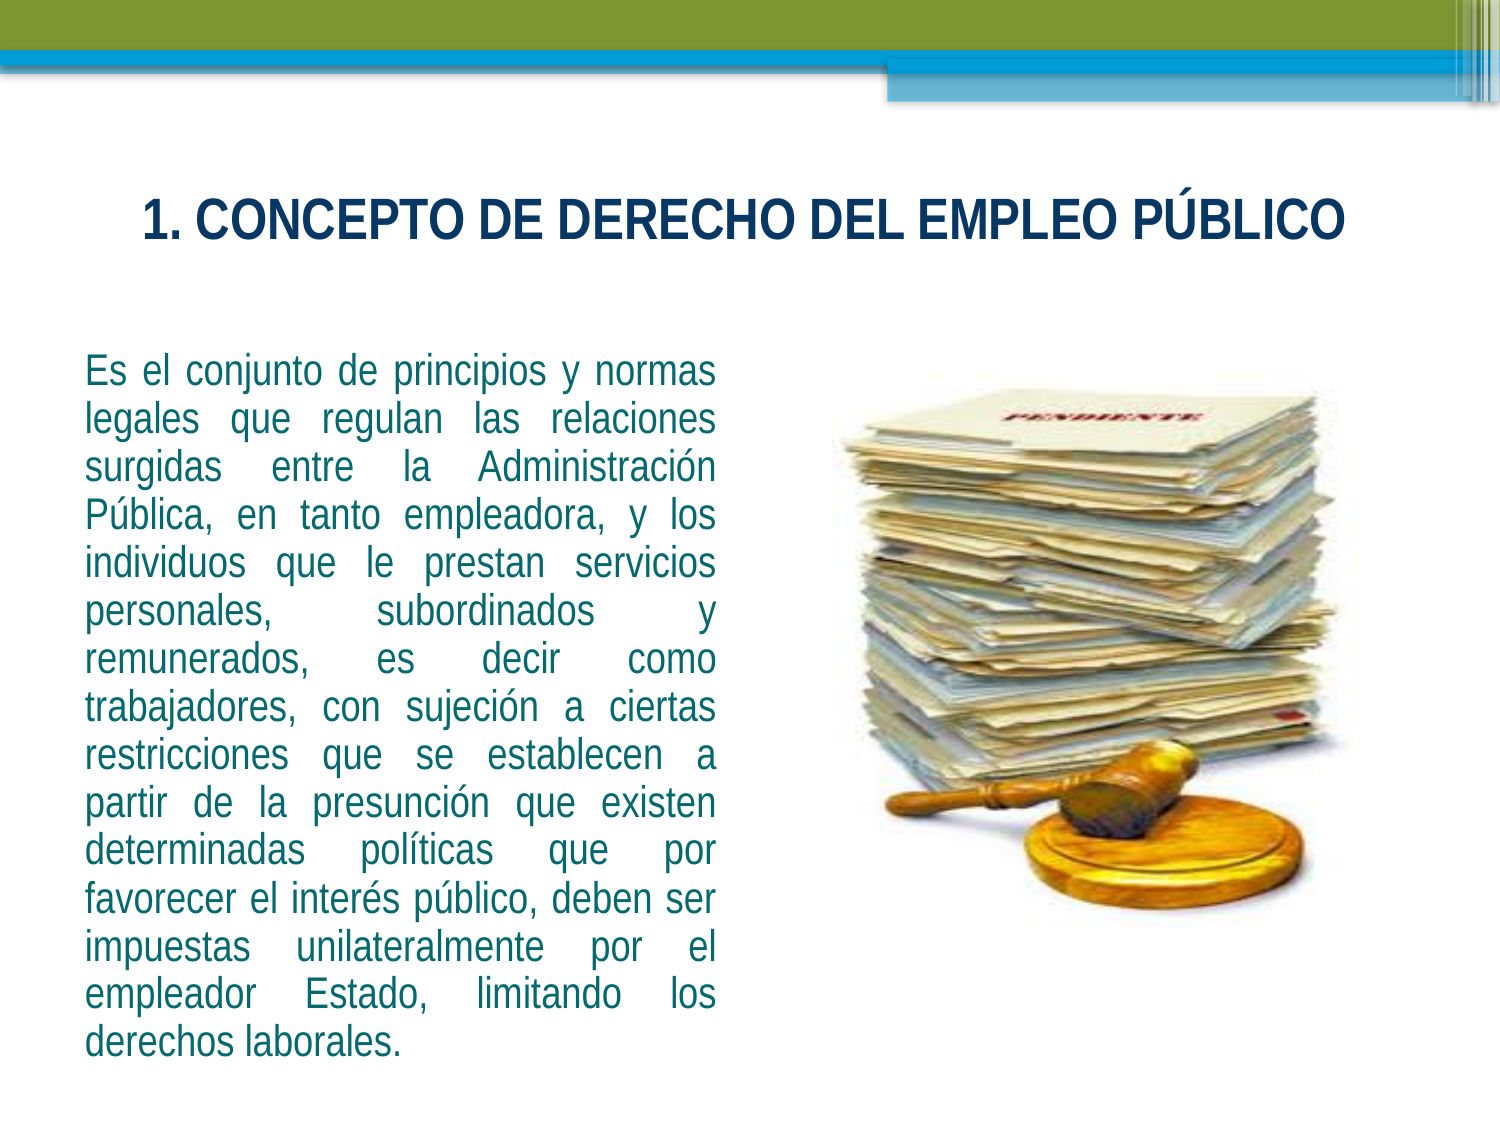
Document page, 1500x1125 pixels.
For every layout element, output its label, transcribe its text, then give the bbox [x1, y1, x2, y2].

list Es el conjunto de principios y normas legales que regulan las relaciones surgidas entre la Administración Pública, en tanto empleadora, y los individuos que le prestan servicios personales, subordinados y remunerados, es decir como trabajadores, con sujeción a ciertas restricciones que se establecen a partir de la presunción que existen determinadas políticas que por favorecer el interés público, deben ser impuestas unilateralmente por el empleador Estado, limitando los derechos laborales. [70, 339, 733, 1083]
picture [831, 374, 1360, 927]
title 1. CONCEPTO DE DERECHO DEL EMPLEO PÚBLICO [70, 128, 1421, 304]
